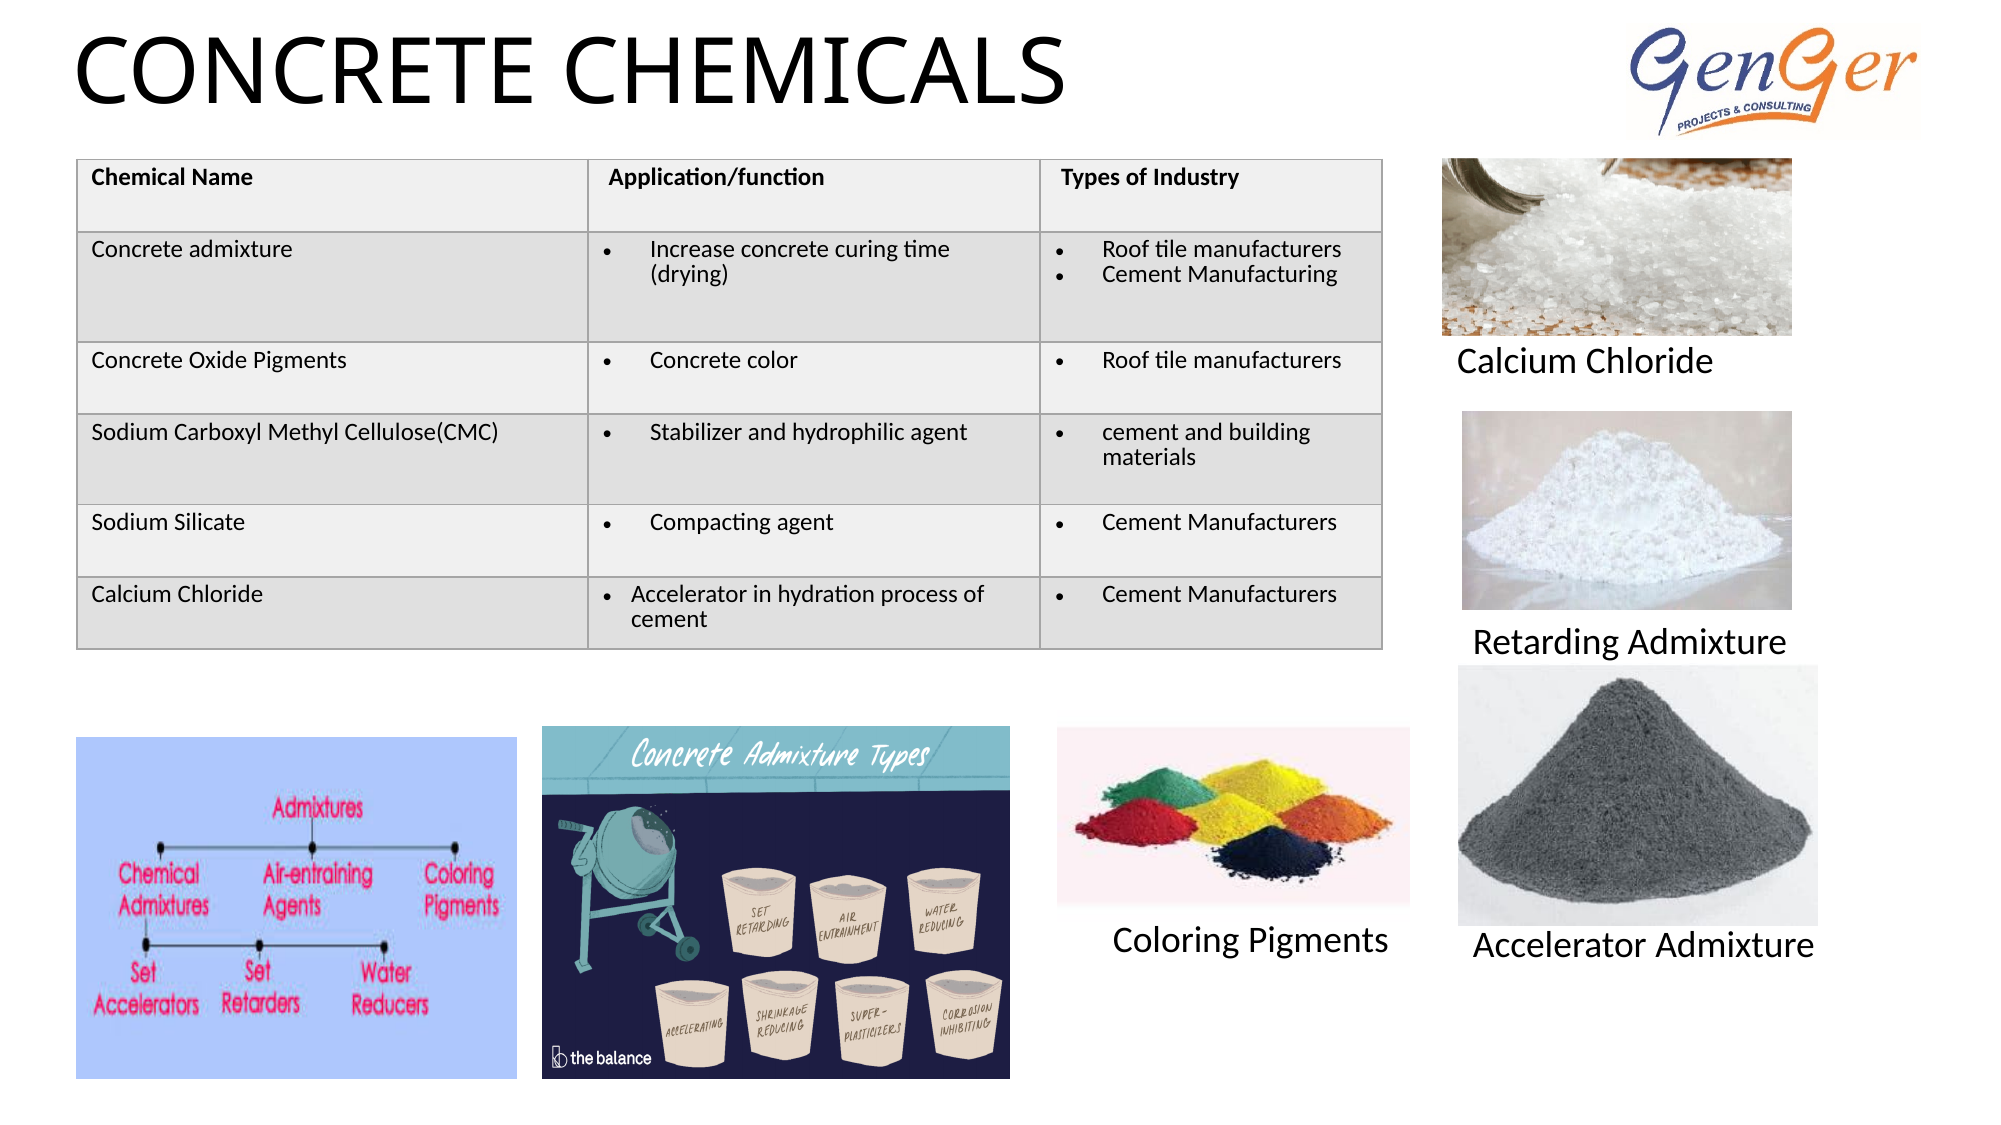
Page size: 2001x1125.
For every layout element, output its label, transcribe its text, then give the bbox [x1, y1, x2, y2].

text_box Accelerator Admixture [1458, 912, 1835, 973]
picture [1442, 158, 1792, 337]
picture [1057, 670, 1410, 963]
picture [76, 737, 517, 1079]
table_header Chemical Name [78, 160, 587, 231]
table_header Application/function [589, 160, 1039, 231]
table_cell Roof tile manufacturers Cement Manufacturing [1041, 233, 1381, 341]
table_cell cement and building materials [1041, 415, 1381, 504]
table_cell Roof tile manufacturers [1041, 343, 1381, 413]
text_box Calcium Chloride [1442, 337, 1776, 388]
picture [1458, 663, 1818, 926]
table_cell Stabilizer and hydrophilic agent [589, 415, 1039, 504]
picture [542, 726, 1010, 1079]
table_cell Compacting agent [589, 505, 1039, 576]
table_cell Calcium Chloride [78, 578, 587, 648]
table_cell Accelerator in hydration process of cement [589, 578, 1039, 648]
table_cell Cement Manufacturers [1041, 505, 1381, 576]
picture [1626, 23, 1921, 140]
table_header Types of Industry [1041, 160, 1381, 231]
table_cell Cement Manufacturers [1041, 578, 1381, 648]
picture [1462, 411, 1792, 610]
table_cell Sodium Carboxyl Methyl Cellulose(CMC) [78, 415, 587, 504]
text_box Retarding Admixture [1458, 609, 1830, 669]
table_cell Sodium Silicate [78, 505, 587, 576]
title CONCRETE CHEMICALS [57, 0, 1848, 160]
text_box Coloring Pigments [1098, 907, 1416, 968]
table_cell Increase concrete curing time (drying) [589, 233, 1039, 341]
table_cell Concrete admixture [78, 233, 587, 341]
table_cell Concrete color [589, 343, 1039, 413]
table_cell Concrete Oxide Pigments [78, 343, 587, 413]
